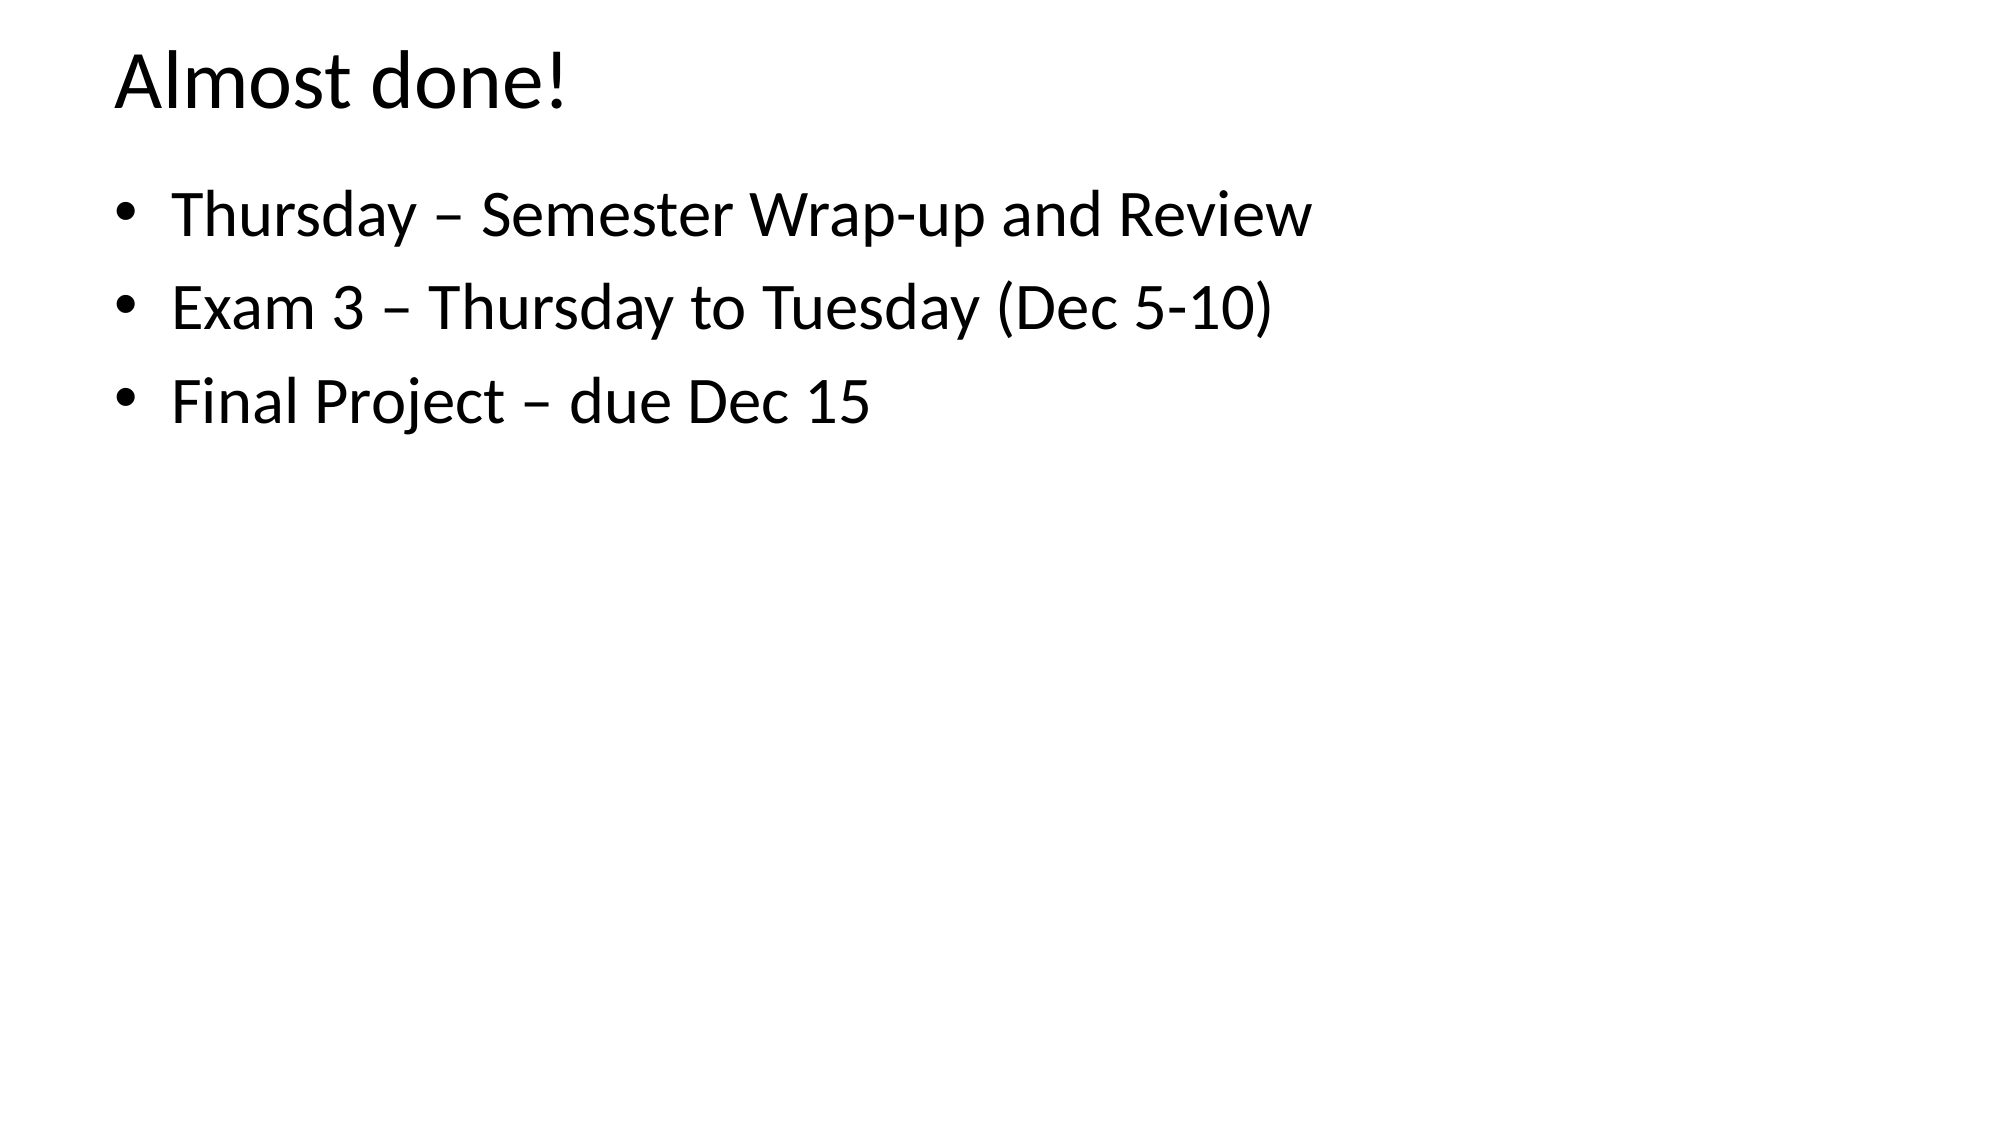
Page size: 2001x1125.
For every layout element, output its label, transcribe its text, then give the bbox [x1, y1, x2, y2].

title Almost done! [99, 0, 1900, 150]
list Thursday – Semester Wrap-up and Review Exam 3 – Thursday to Tuesday (Dec 5-10) Final Project – due Dec 15 [99, 162, 1900, 1005]
